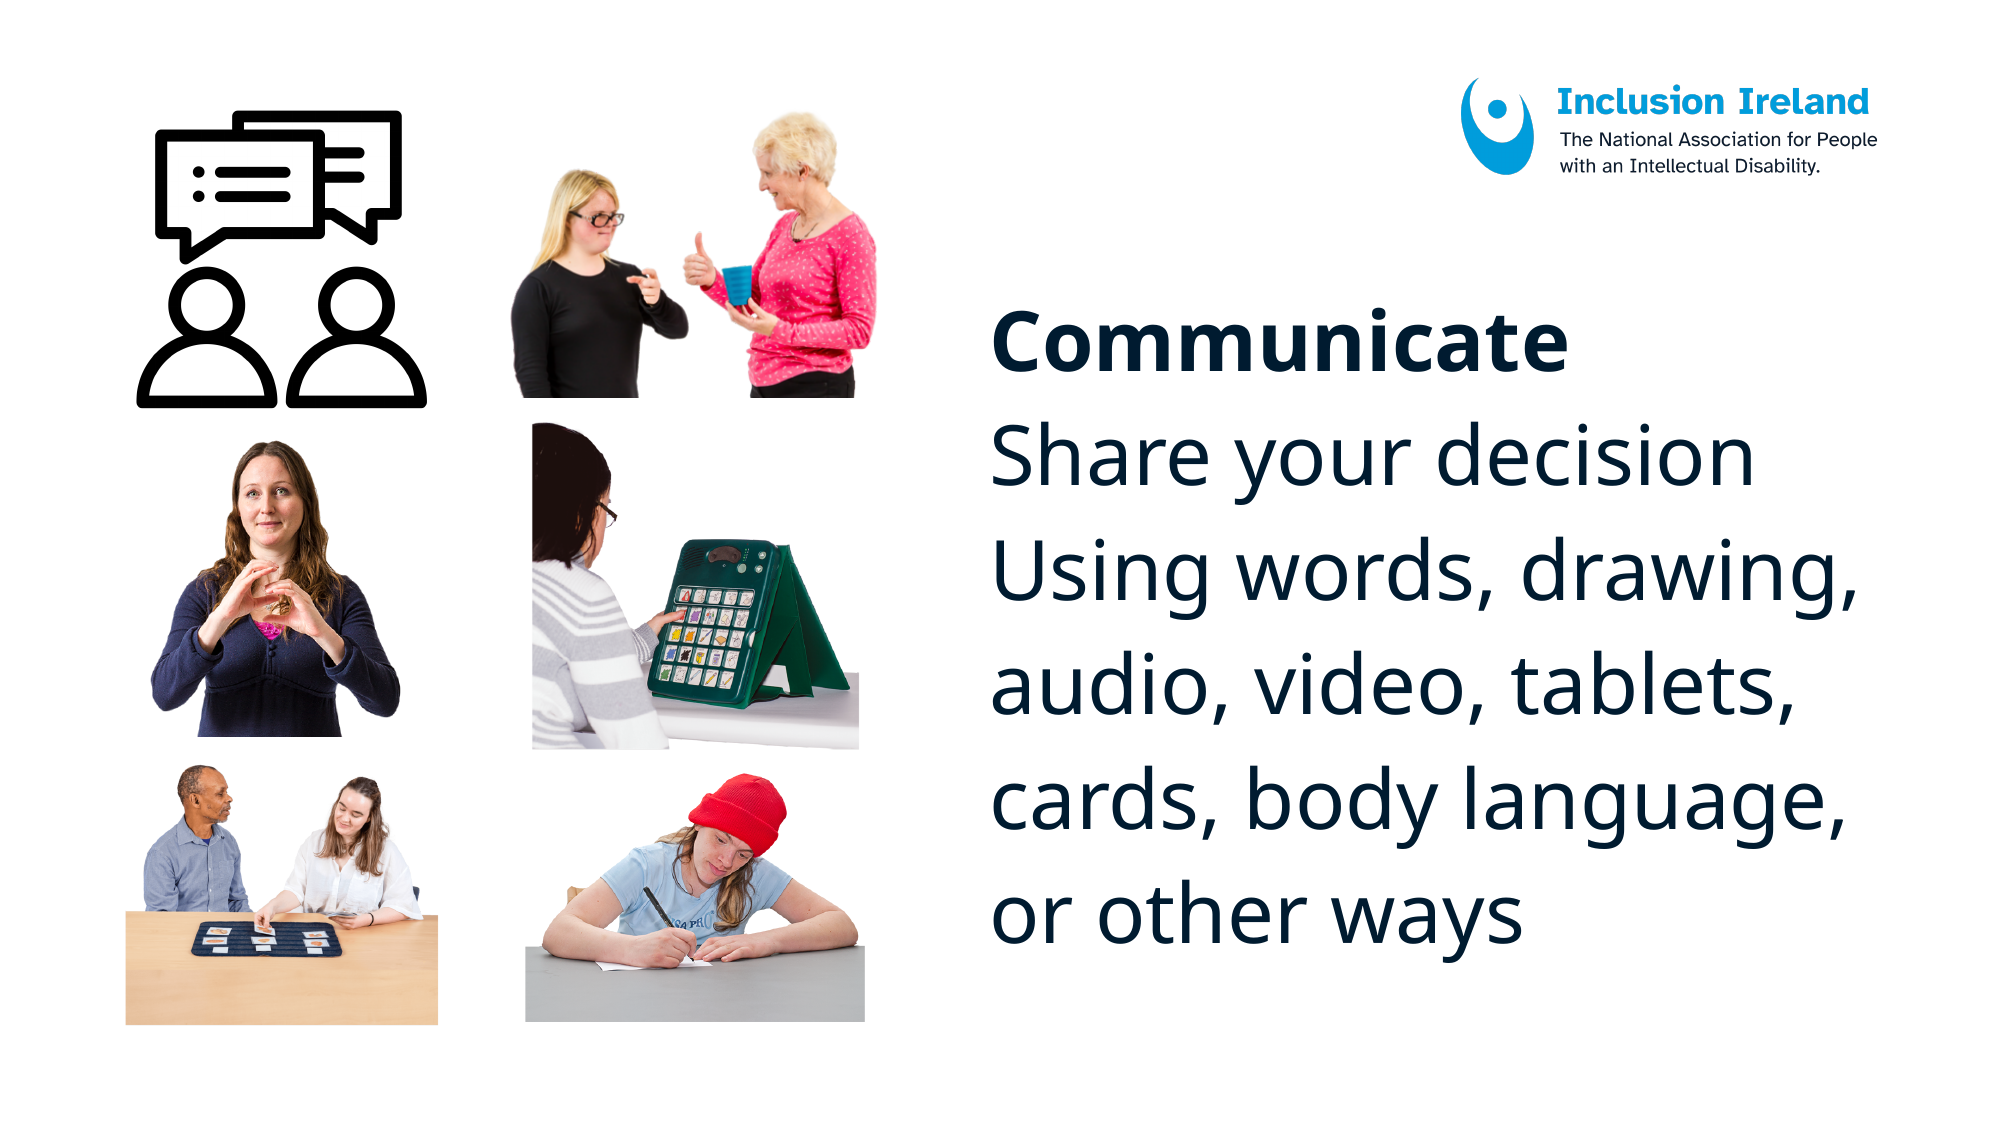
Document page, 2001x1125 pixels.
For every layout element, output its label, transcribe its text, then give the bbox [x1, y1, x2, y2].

picture [507, 89, 884, 398]
picture [110, 81, 453, 432]
picture [524, 415, 866, 1060]
picture [85, 435, 443, 1030]
picture [1460, 76, 1878, 177]
text_box Communicate Share your decision Using words, drawing, audio, video, tablets, cards, body language, or other ways [974, 267, 1924, 967]
